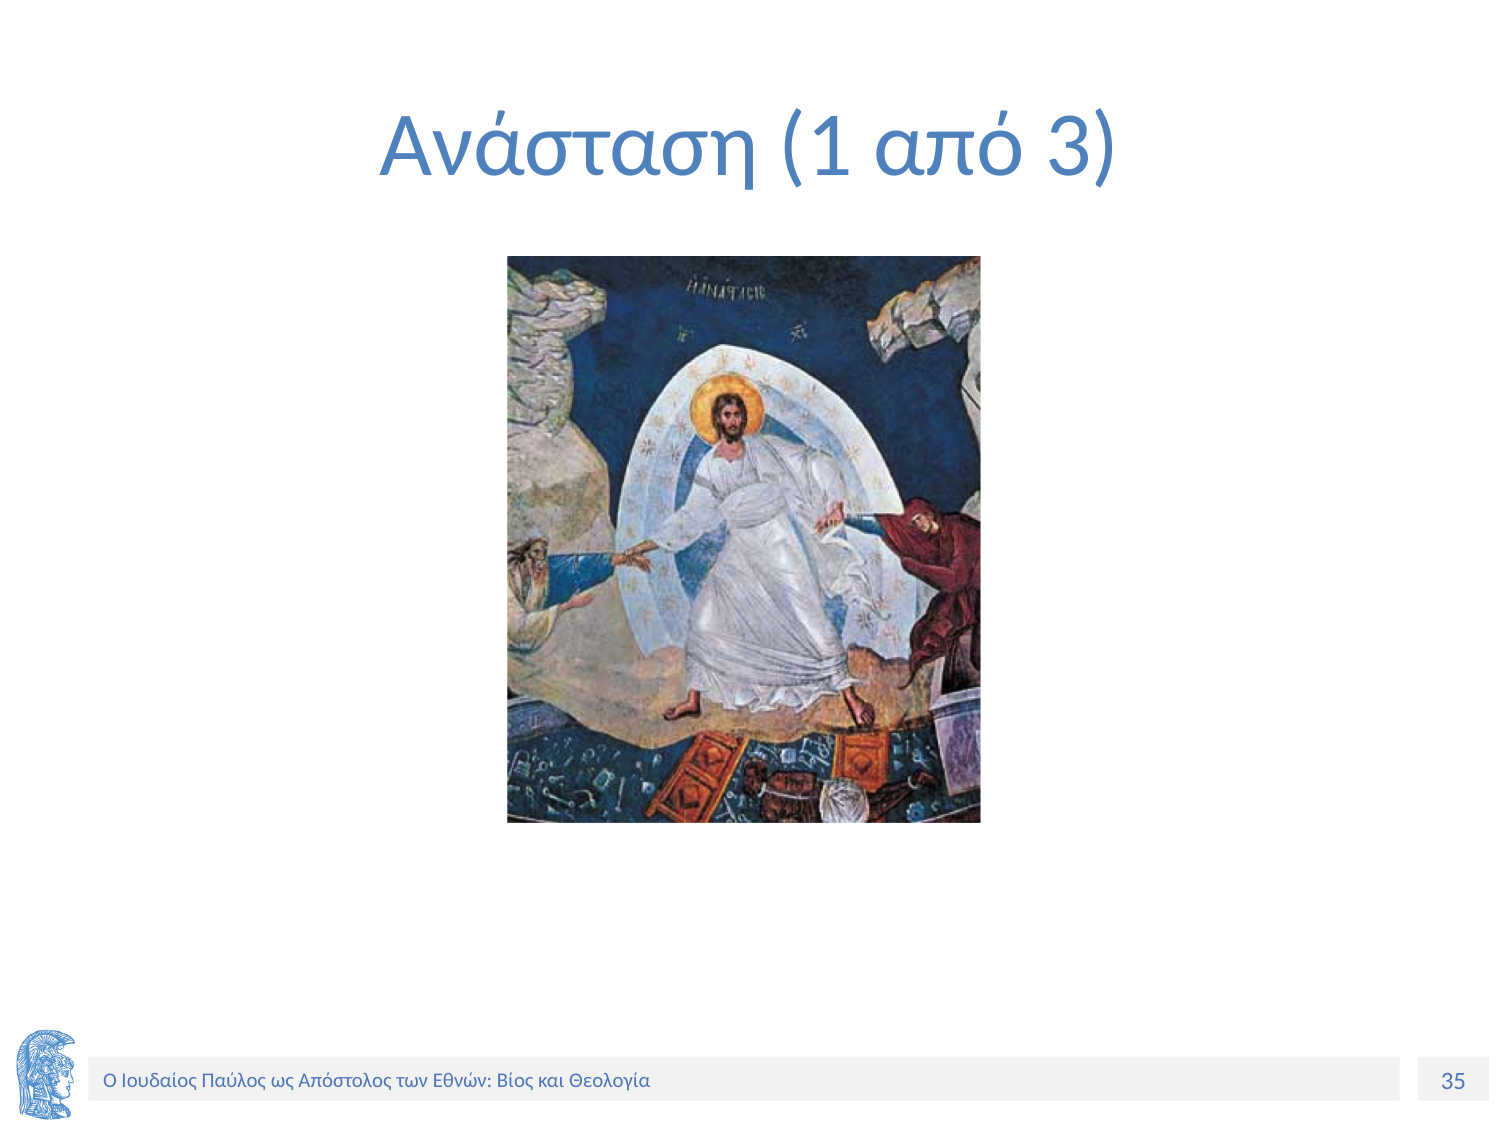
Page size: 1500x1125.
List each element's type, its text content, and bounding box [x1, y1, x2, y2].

picture [9, 1026, 81, 1120]
title Ανάσταση (1 από 3) [75, 44, 1425, 233]
picture [293, 255, 1195, 823]
